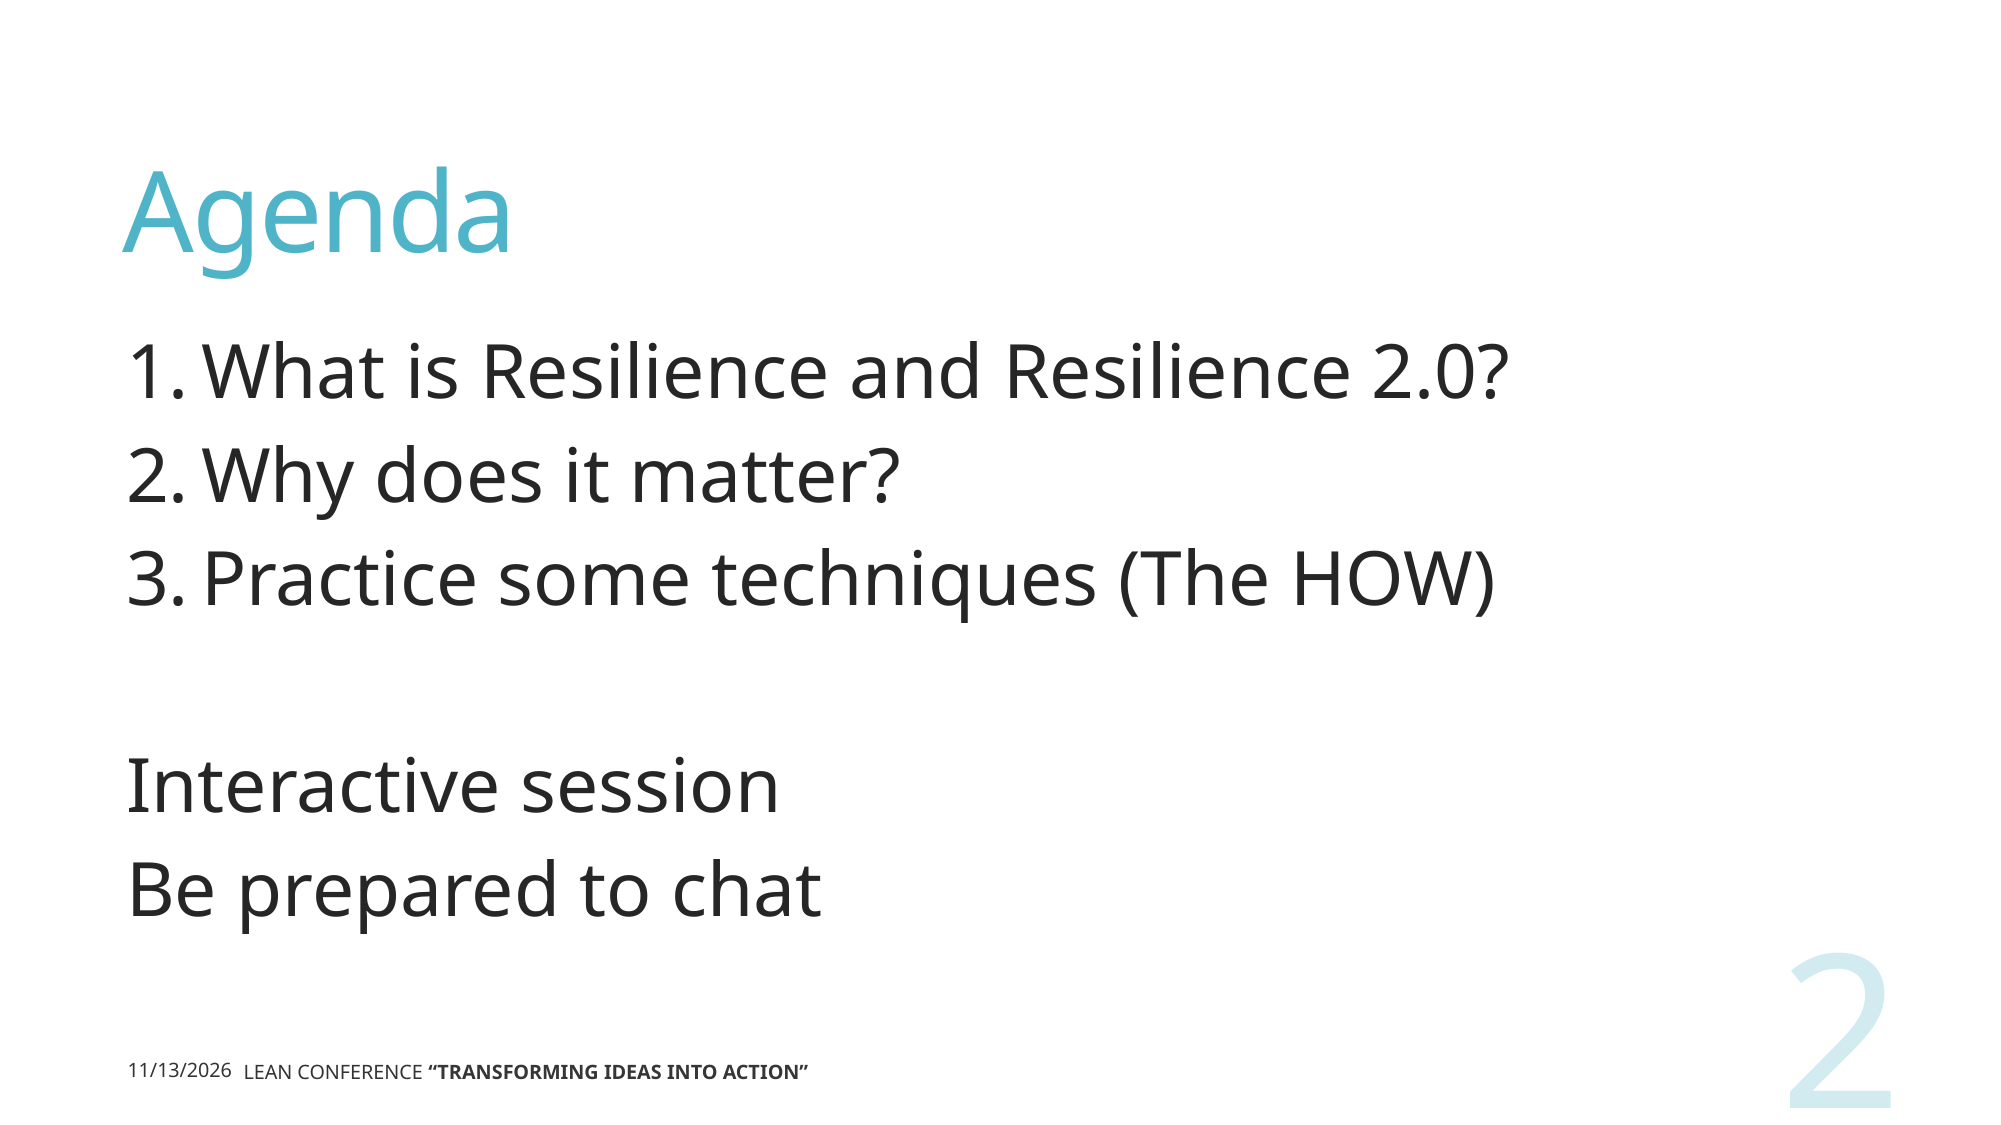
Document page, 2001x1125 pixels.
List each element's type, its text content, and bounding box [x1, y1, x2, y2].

list What is Resilience and Resilience 2.0? Why does it matter? Practice some techniques (The HOW) Interactive session Be prepared to chat [111, 329, 1876, 948]
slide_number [112, 1051, 788, 1090]
slide_number 2 [1437, 963, 1918, 1125]
footer Lean Conference “Transforming Ideas Into Action” [228, 1064, 1054, 1102]
title Agenda [107, 81, 1875, 354]
